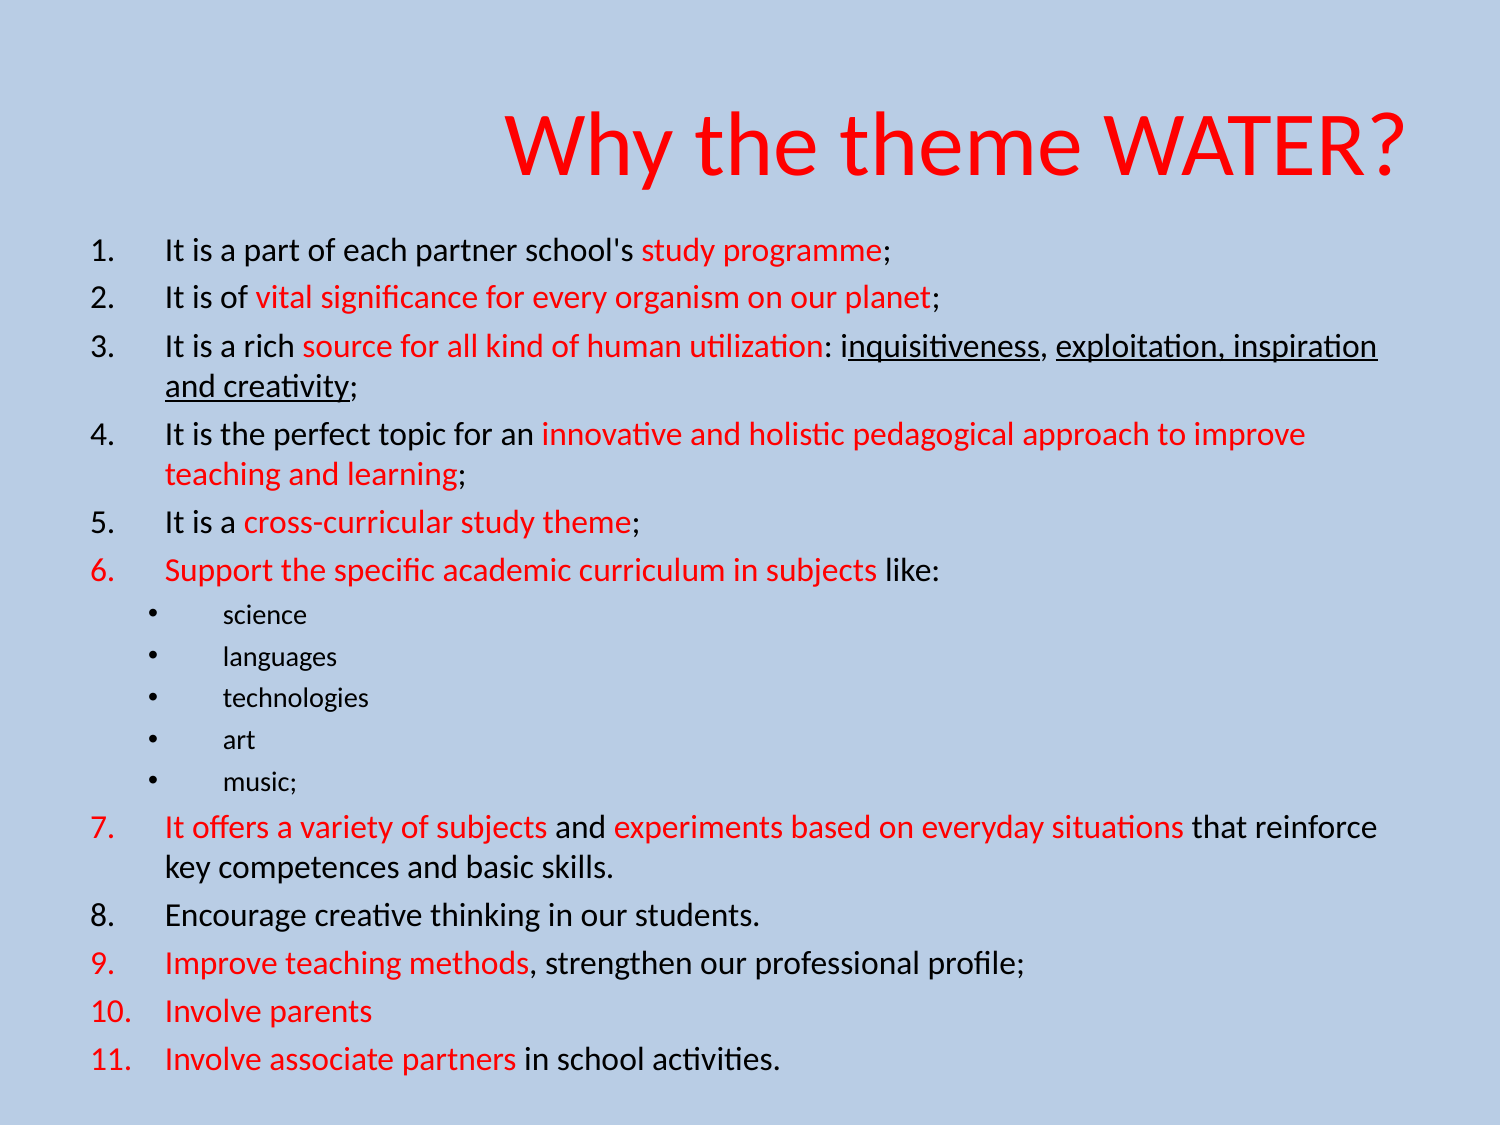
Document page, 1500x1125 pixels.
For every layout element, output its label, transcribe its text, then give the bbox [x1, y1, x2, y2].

list It is a part of each partner school's study programme; It is of vital significance for every organism on our planet; It is a rich source for all kind of human utilization: inquisitiveness, exploitation, inspiration and creativity; It is the perfect topic for an innovative and holistic pedagogical approach to improve teaching and learning; It is a cross-curricular study theme; Support the specific academic curriculum in subjects like: science languages technologies art music; It offers a variety of subjects and experiments based on everyday situations that reinforce key competences and basic skills. Encourage creative thinking in our students. Improve teaching methods, strengthen our professional profile; Involve parents Involve associate partners in school activities. [75, 219, 1425, 1094]
title Why the theme WATER? [75, 45, 1425, 219]
